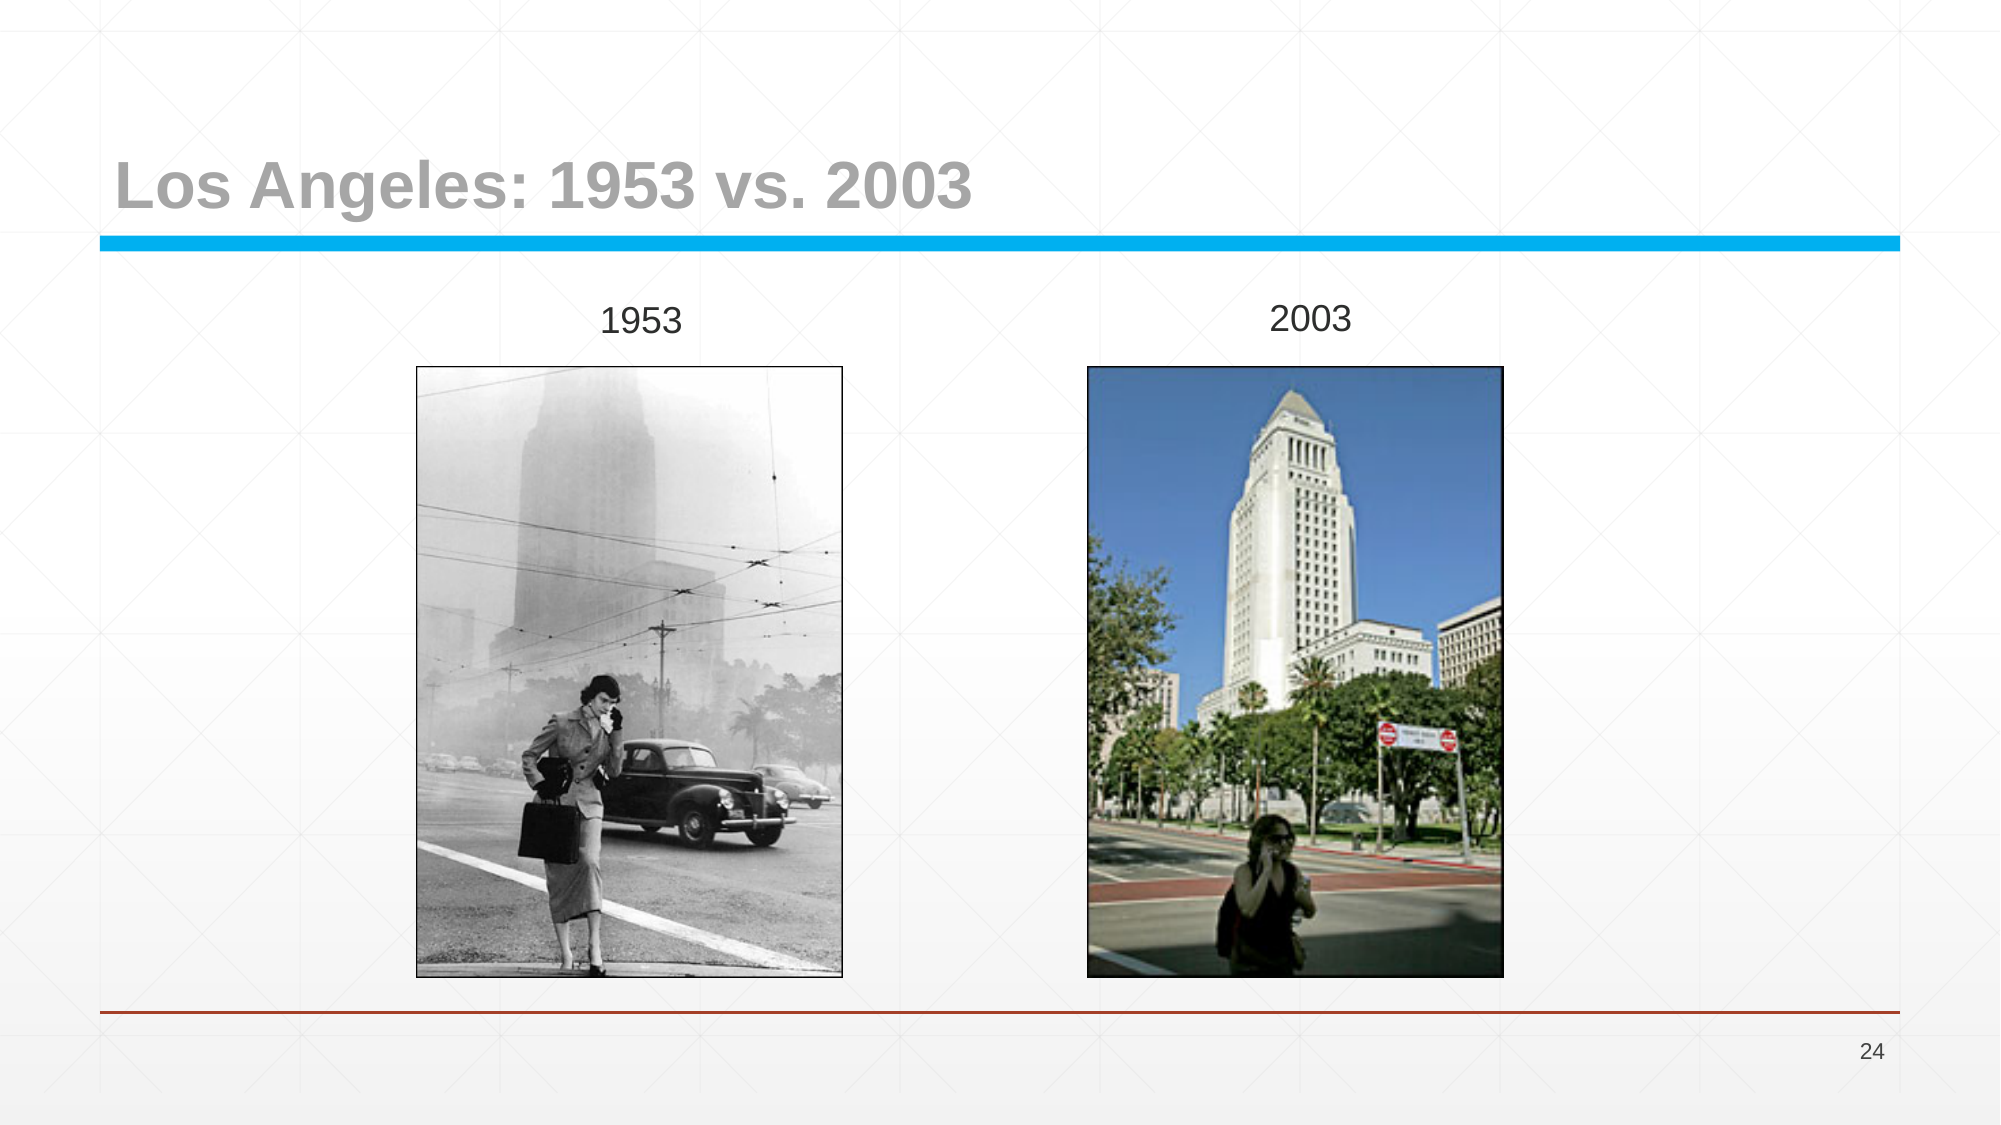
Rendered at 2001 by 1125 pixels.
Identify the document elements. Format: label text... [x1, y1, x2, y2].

picture [1087, 366, 1504, 978]
text_box [212, 82, 1788, 194]
text_box 1953 [413, 288, 870, 349]
text_box 2003 [1082, 286, 1539, 347]
title Los Angeles: 1953 vs. 2003 [99, 43, 1788, 231]
slide_number 24 [1749, 1031, 1901, 1069]
text_box [99, 235, 1901, 252]
picture [416, 366, 843, 978]
